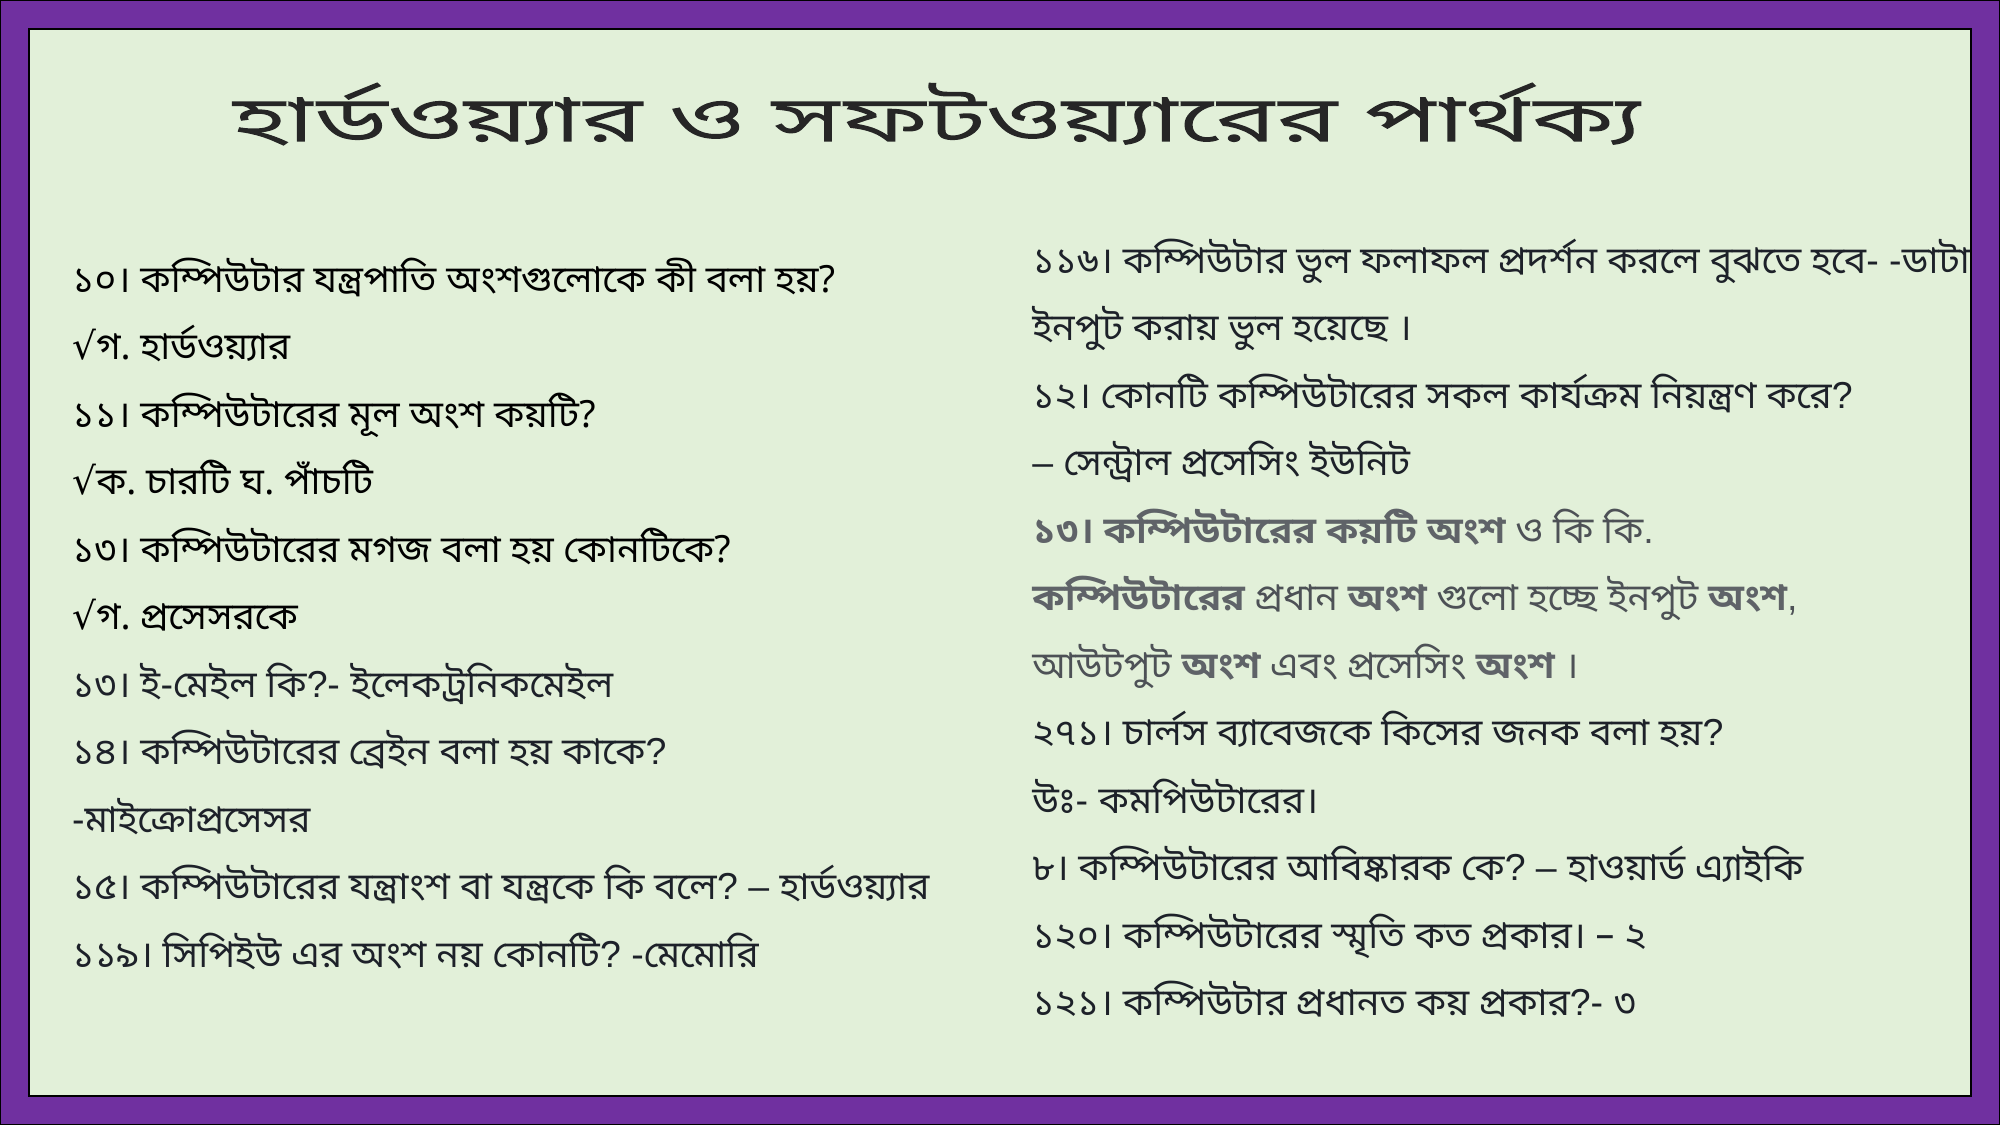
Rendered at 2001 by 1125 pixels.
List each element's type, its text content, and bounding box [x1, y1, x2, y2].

text_box [0, 0, 2000, 1125]
text_box ১১৬। কম্পিউটার ভুল ফলাফল প্রদর্শন করলে বুঝতে হবে- -ডাটা ইনপুট করায় ভুল হয়েছে । ১২। কোনটি কম্পিউটারের সকল কার্যক্রম নিয়ন্ত্রণ করে? – সেন্ট্রাল প্রসেসিং ইউনিট ১৩। কম্পিউটারের কয়টি অংশ ও কি কি. কম্পিউটারের প্রধান অংশ গুলো হচ্ছে ইনপুট অংশ, আউটপুট অংশ এবং প্রসেসিং অংশ । ২৭১। চার্লস ব্যাবেজকে কিসের জনক বলা হয়? উঃ- কমপিউটারের। ৮। কম্পিউটারের আবিষ্কারক কে? – হাওয়ার্ড এ্যাইকি ১২০। কম্পিউটারের স্মৃতি কত প্রকার। – ২ ১২১। কম্পিউটার প্রধানত কয় প্রকার?- ৩ [1017, 205, 2000, 1031]
text_box ১০। কম্পিউটার যন্ত্রপাতি অংশগুলোকে কী বলা হয়? √গ. হার্ডওয়্যার ১১। কম্পিউটারের মূল অংশ কয়টি? √ক. চারটি ঘ. পাঁচটি ১৩। কম্পিউটারের মগজ বলা হয় কোনটিকে? √গ. প্রসেসরকে ১৩। ই-মেইল কি?- ইলেকট্রনিকমেইল ১৪। কম্পিউটারের ব্রেইন বলা হয় কাকে? -মাইক্রোপ্রসেসর ১৫। কম্পিউটারের যন্ত্রাংশ বা যন্ত্রকে কি বলে? – হার্ডওয়্যার ১১৯। সিপিইউ এর অংশ নয় কোনটি? -মেমোরি [57, 224, 1000, 983]
